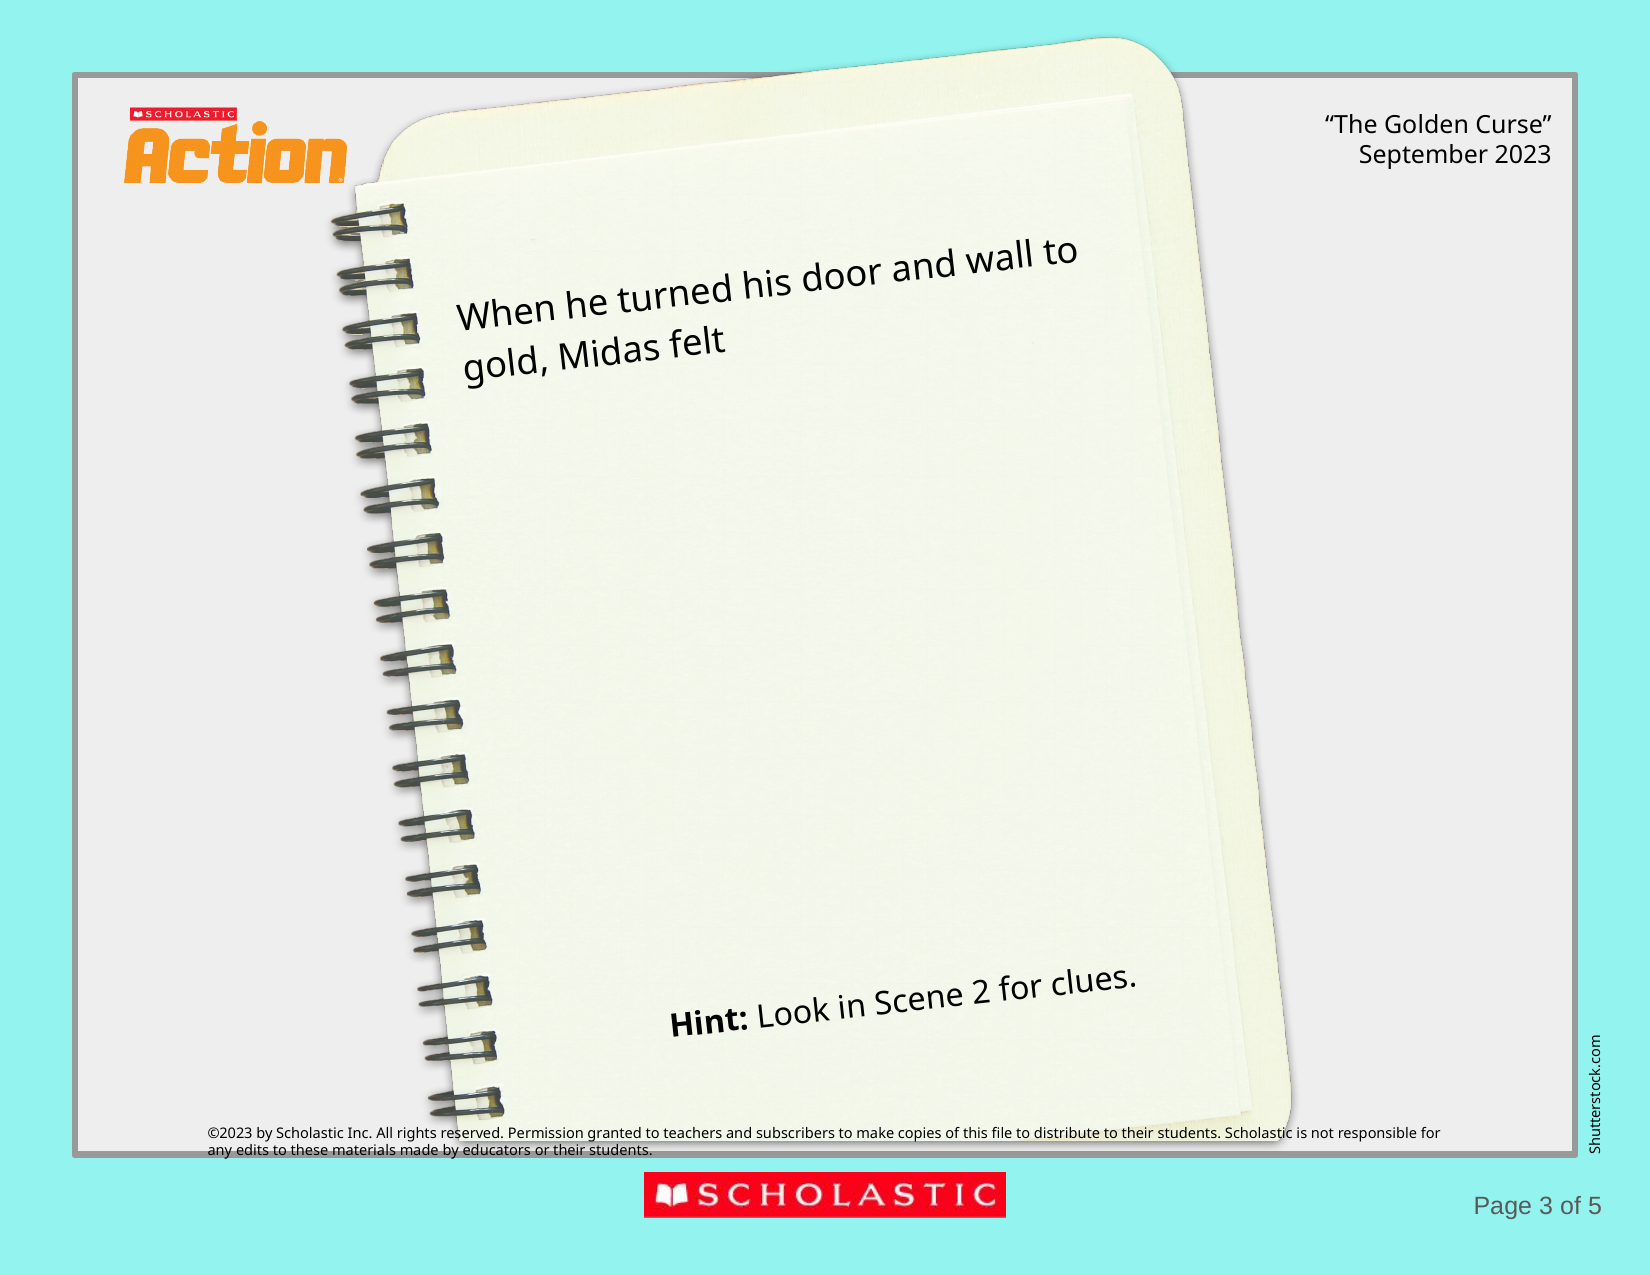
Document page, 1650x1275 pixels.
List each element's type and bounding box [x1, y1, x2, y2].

picture [124, 26, 1311, 1141]
picture [644, 1172, 1006, 1218]
